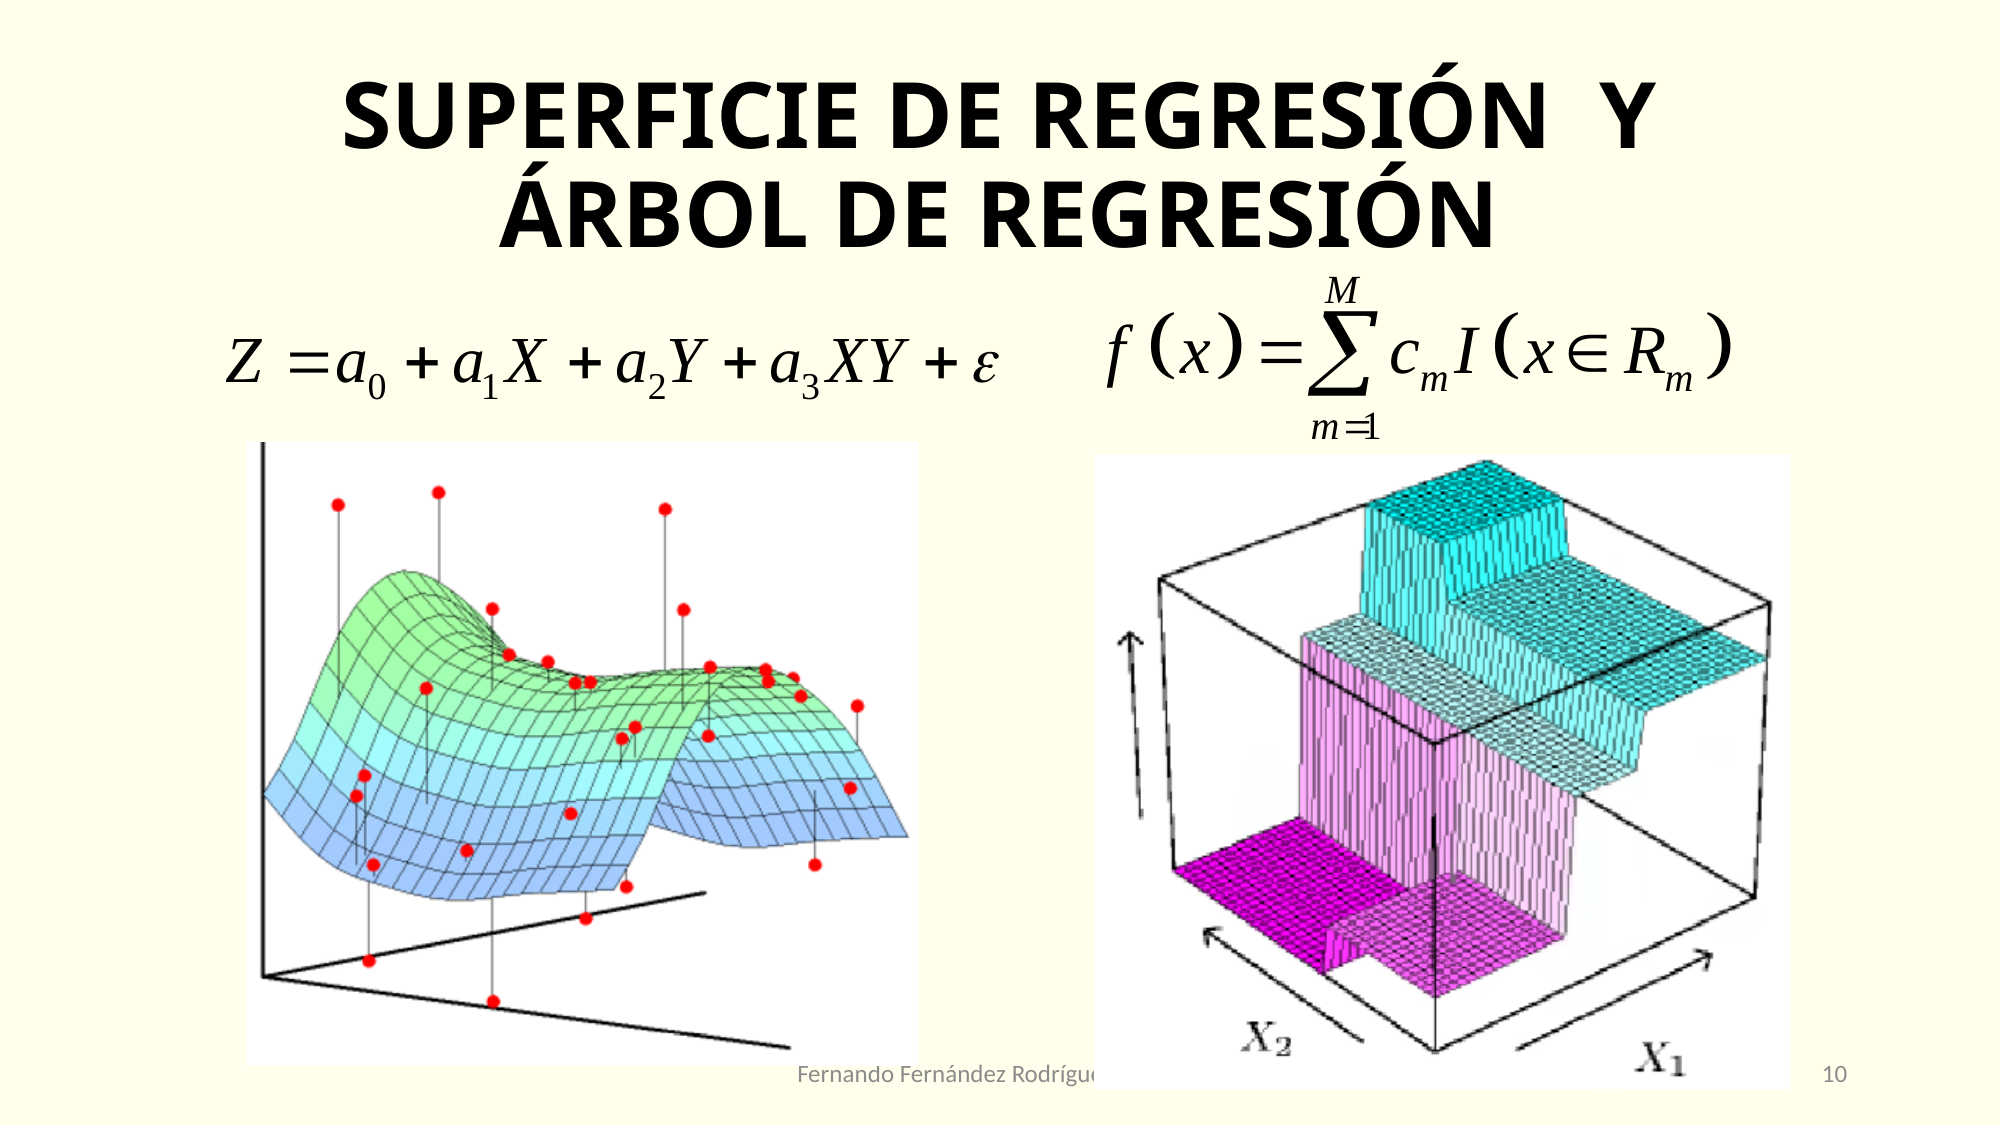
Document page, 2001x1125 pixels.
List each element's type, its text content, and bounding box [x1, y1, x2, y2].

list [246, 442, 918, 1066]
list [1094, 454, 1790, 1089]
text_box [1082, 258, 1740, 455]
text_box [214, 316, 1015, 416]
slide_number 10 [1412, 1042, 1863, 1103]
footer Fernando Fernández Rodríguez (ULPGC) [662, 1042, 1338, 1103]
title SUPERFICIE DE REGRESIÓN Y ÁRBOL DE REGRESIÓN [137, 59, 1863, 278]
